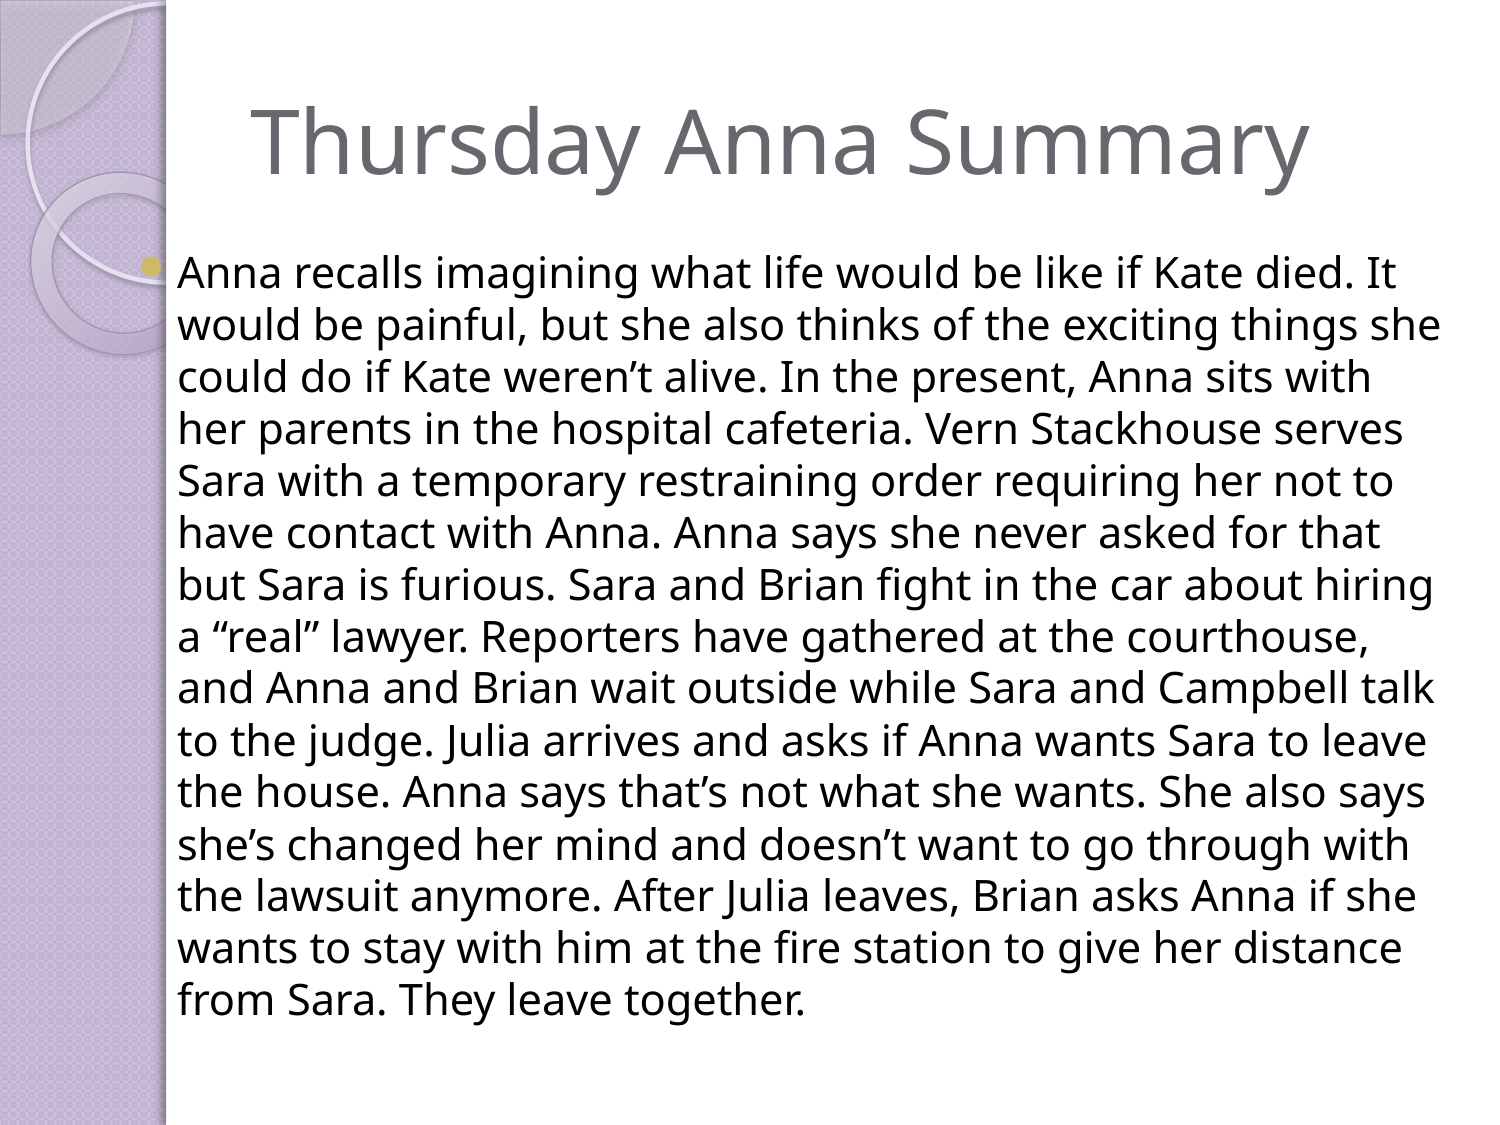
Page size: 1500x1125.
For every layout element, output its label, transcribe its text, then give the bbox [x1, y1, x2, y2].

list Anna recalls imagining what life would be like if Kate died. It would be painful, but she also thinks of the exciting things she could do if Kate weren’t alive. In the present, Anna sits with her parents in the hospital cafeteria. Vern Stackhouse serves Sara with a temporary restraining order requiring her not to have contact with Anna. Anna says she never asked for that but Sara is furious. Sara and Brian fight in the car about hiring a “real” lawyer. Reporters have gathered at the courthouse, and Anna and Brian wait outside while Sara and Campbell talk to the judge. Julia arrives and asks if Anna wants Sara to leave the house. Anna says that’s not what she wants. She also says she’s changed her mind and doesn’t want to go through with the lawsuit anymore. After Julia leaves, Brian asks Anna if she wants to stay with him at the fire station to give her distance from Sara. They leave together. [112, 237, 1466, 1083]
title Thursday Anna Summary [235, 45, 1466, 233]
